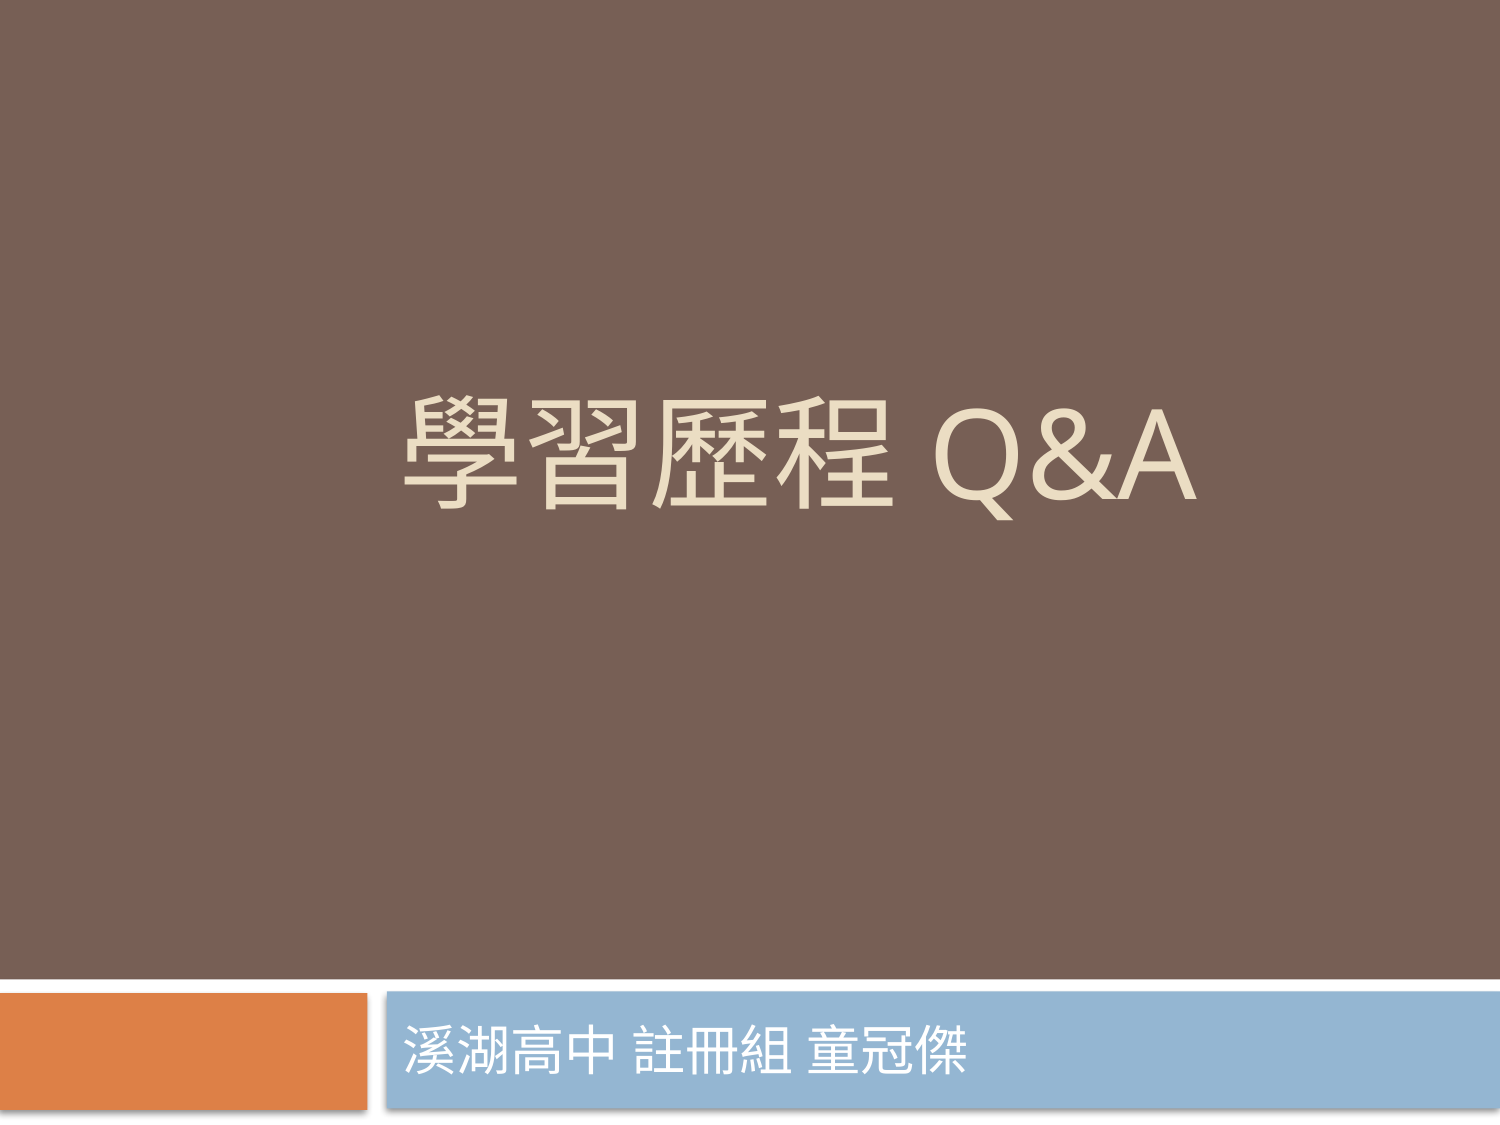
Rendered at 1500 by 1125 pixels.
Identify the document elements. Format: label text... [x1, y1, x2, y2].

title 學習歷程Q&A [383, 231, 1447, 532]
subtitle 溪湖高中 註冊組 童冠傑 [387, 992, 1488, 1105]
